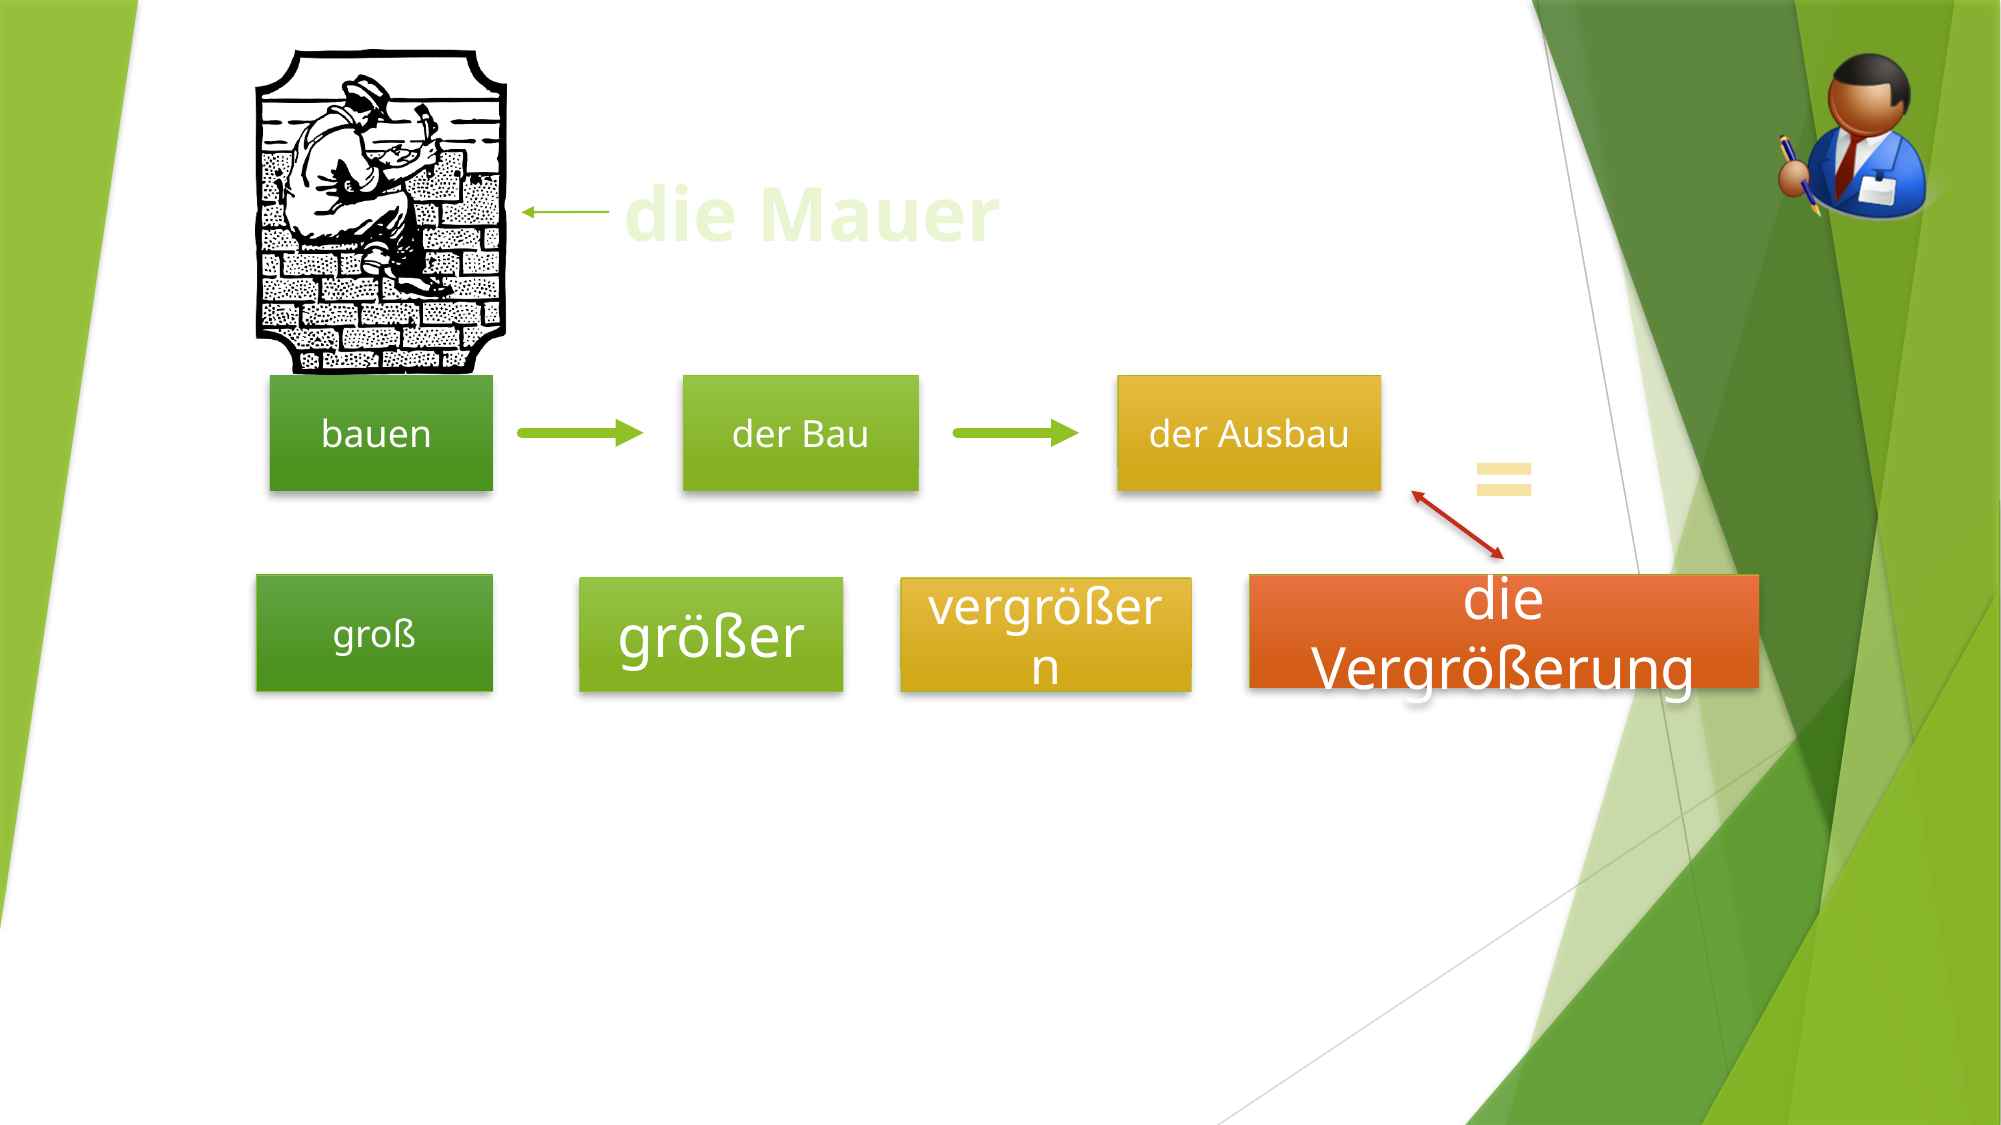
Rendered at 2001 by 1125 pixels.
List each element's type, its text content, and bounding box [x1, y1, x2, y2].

picture [1766, 42, 1957, 233]
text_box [1410, 490, 1505, 560]
text_box vergrößern [900, 577, 1192, 692]
picture [255, 49, 508, 376]
text_box groß [255, 574, 493, 692]
text_box = [1456, 399, 1552, 550]
text_box größer [579, 577, 844, 692]
text_box die Mauer [608, 159, 1017, 265]
text_box der Ausbau [1117, 375, 1382, 491]
text_box die Vergrößerung [1249, 574, 1760, 688]
text_box bauen [269, 385, 493, 491]
text_box der Bau [683, 375, 919, 491]
